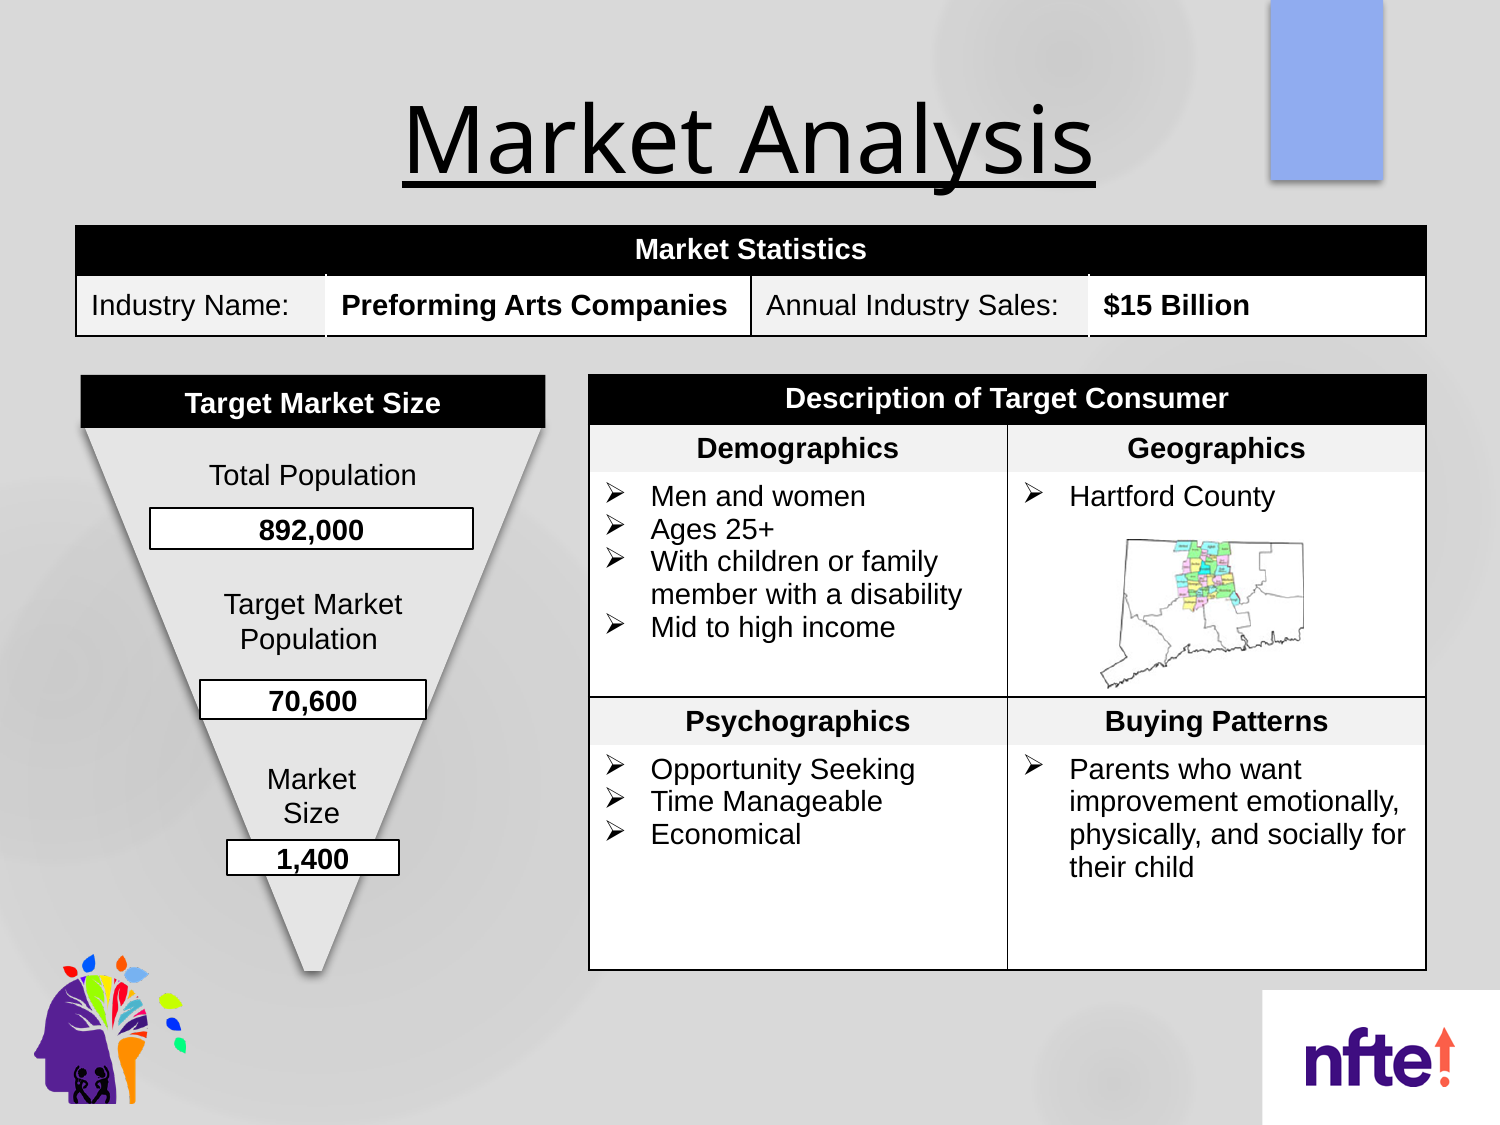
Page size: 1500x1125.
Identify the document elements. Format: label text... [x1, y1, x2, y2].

table_cell Psychographics [590, 698, 1007, 745]
picture [1099, 538, 1305, 690]
table_cell Preforming Arts Companies [327, 276, 750, 335]
table_cell Men and women Ages 25+ With children or family member with a disability Mid to high income [590, 472, 1007, 696]
table_cell Geographics [1008, 425, 1425, 472]
picture [1262, 989, 1500, 1125]
title Market Analysis [73, 72, 1424, 261]
table_header Market Statistics [77, 227, 1425, 274]
table_cell $15 Billion [1090, 276, 1425, 335]
table_cell Buying Patterns [1008, 698, 1425, 745]
picture [34, 954, 186, 1104]
table_cell Hartford County [1008, 472, 1425, 696]
table_cell Opportunity Seeking Time Manageable Economical [590, 745, 1007, 969]
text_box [80, 374, 546, 972]
table_header Description of Target Consumer [590, 376, 1425, 424]
table_cell Industry Name: [77, 276, 325, 335]
table_cell Demographics [590, 425, 1007, 472]
table_cell Annual Industry Sales: [752, 276, 1088, 335]
table_cell Parents who want improvement emotionally, physically, and socially for their child [1008, 745, 1425, 969]
